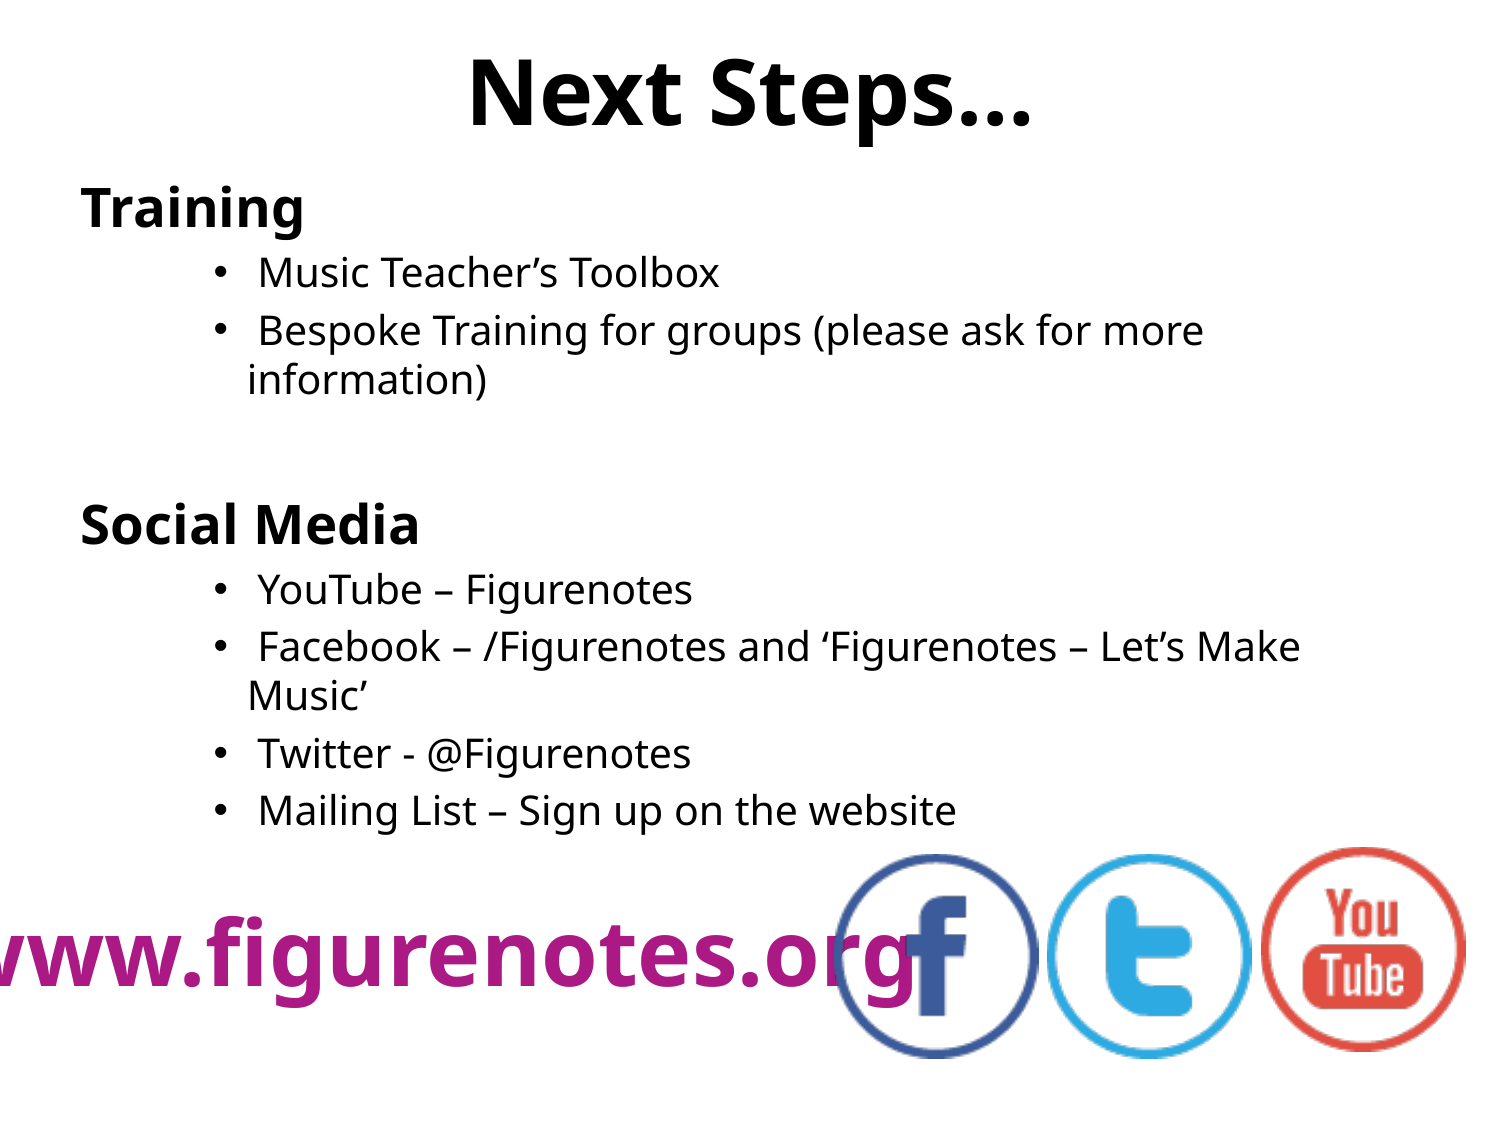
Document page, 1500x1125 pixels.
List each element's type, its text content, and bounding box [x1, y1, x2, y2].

title Next Steps… [75, 12, 1425, 88]
picture [1261, 847, 1467, 1053]
list Training Music Teacher’s Toolbox Bespoke Training for groups (please ask for more information) Social Media YouTube – Figurenotes Facebook – /Figurenotes and ‘Figurenotes – Let’s Make Music’ Twitter - @Figurenotes Mailing List – Sign up on the website [65, 88, 1435, 848]
text_box www.figurenotes.org [0, 887, 828, 1058]
picture [833, 854, 1039, 1060]
picture [1046, 854, 1252, 1060]
